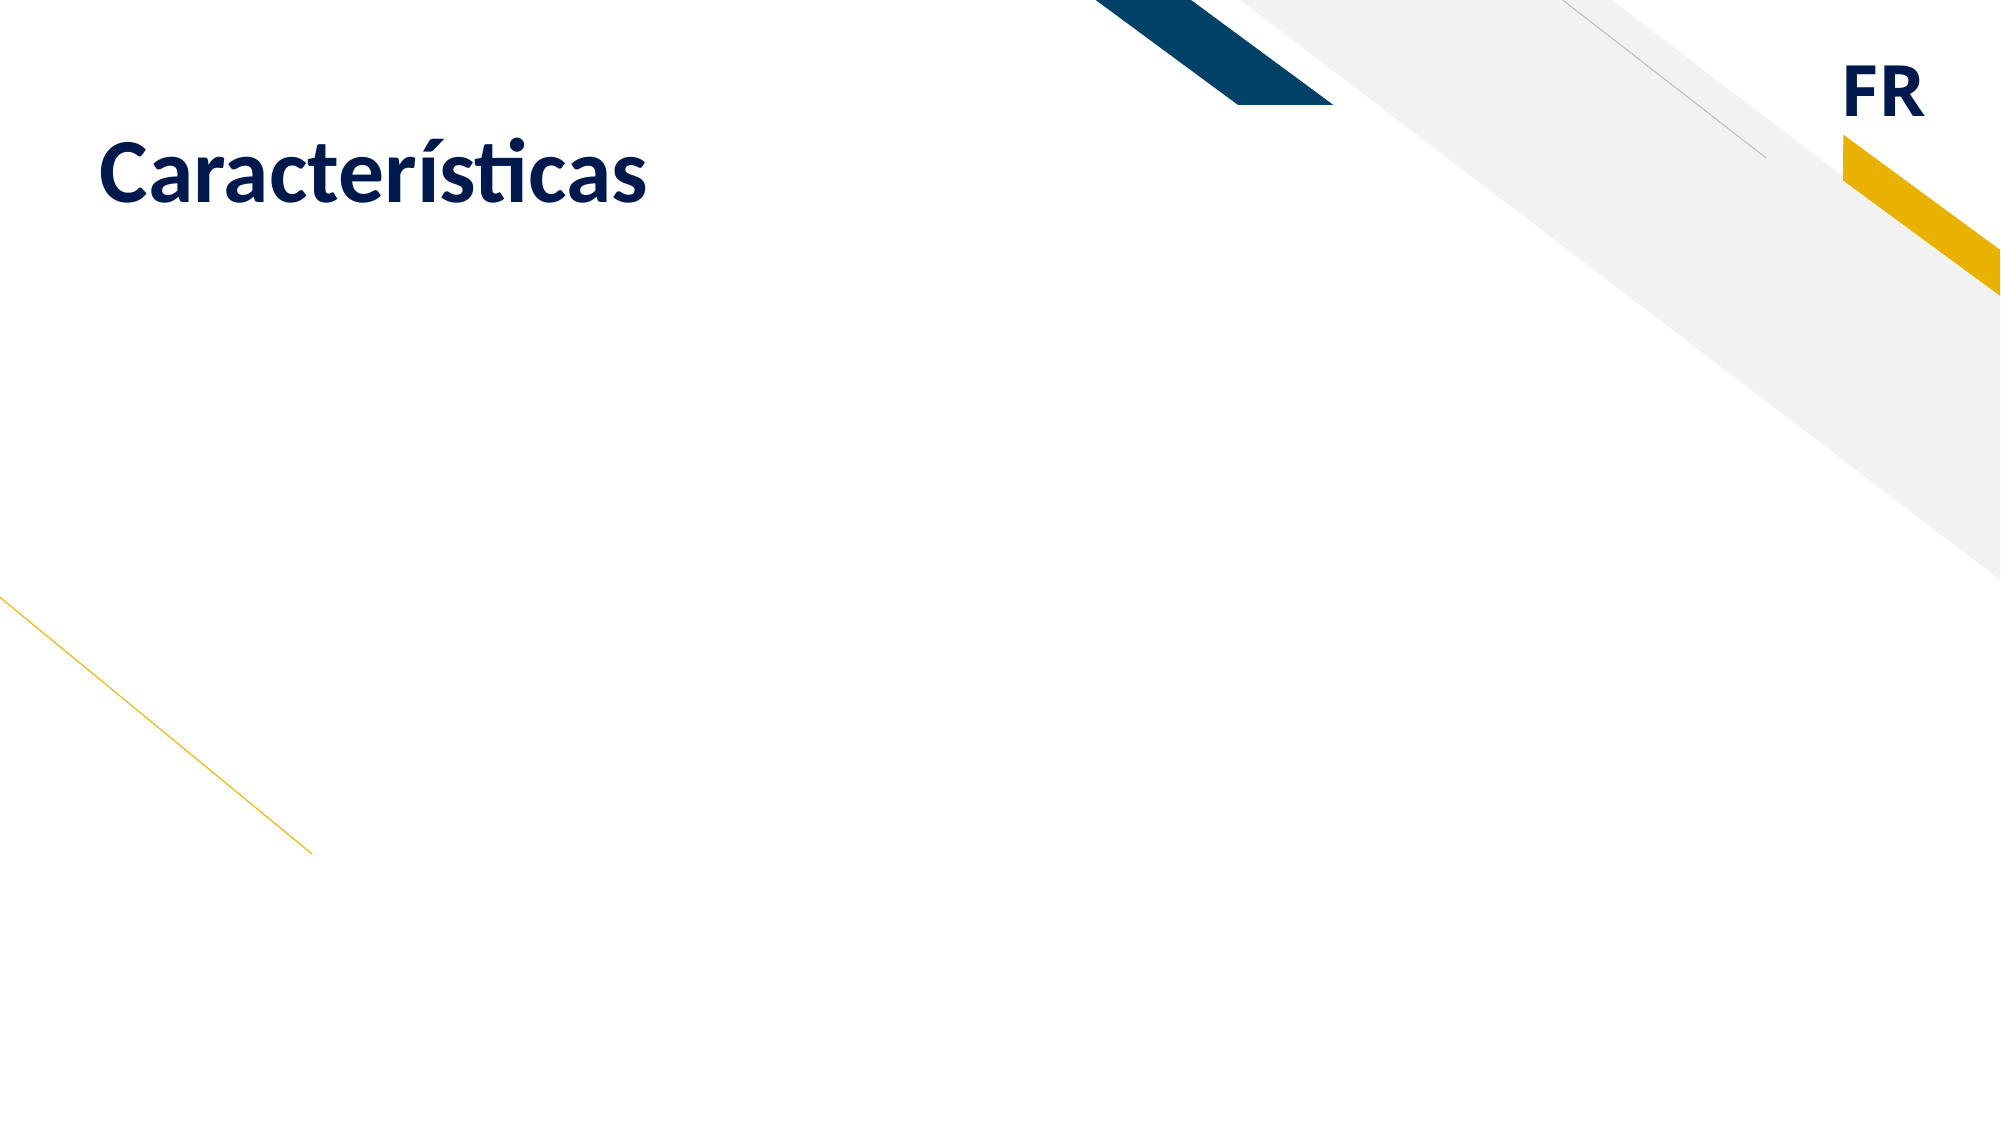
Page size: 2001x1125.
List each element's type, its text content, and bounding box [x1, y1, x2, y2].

title Características [85, 34, 1453, 223]
